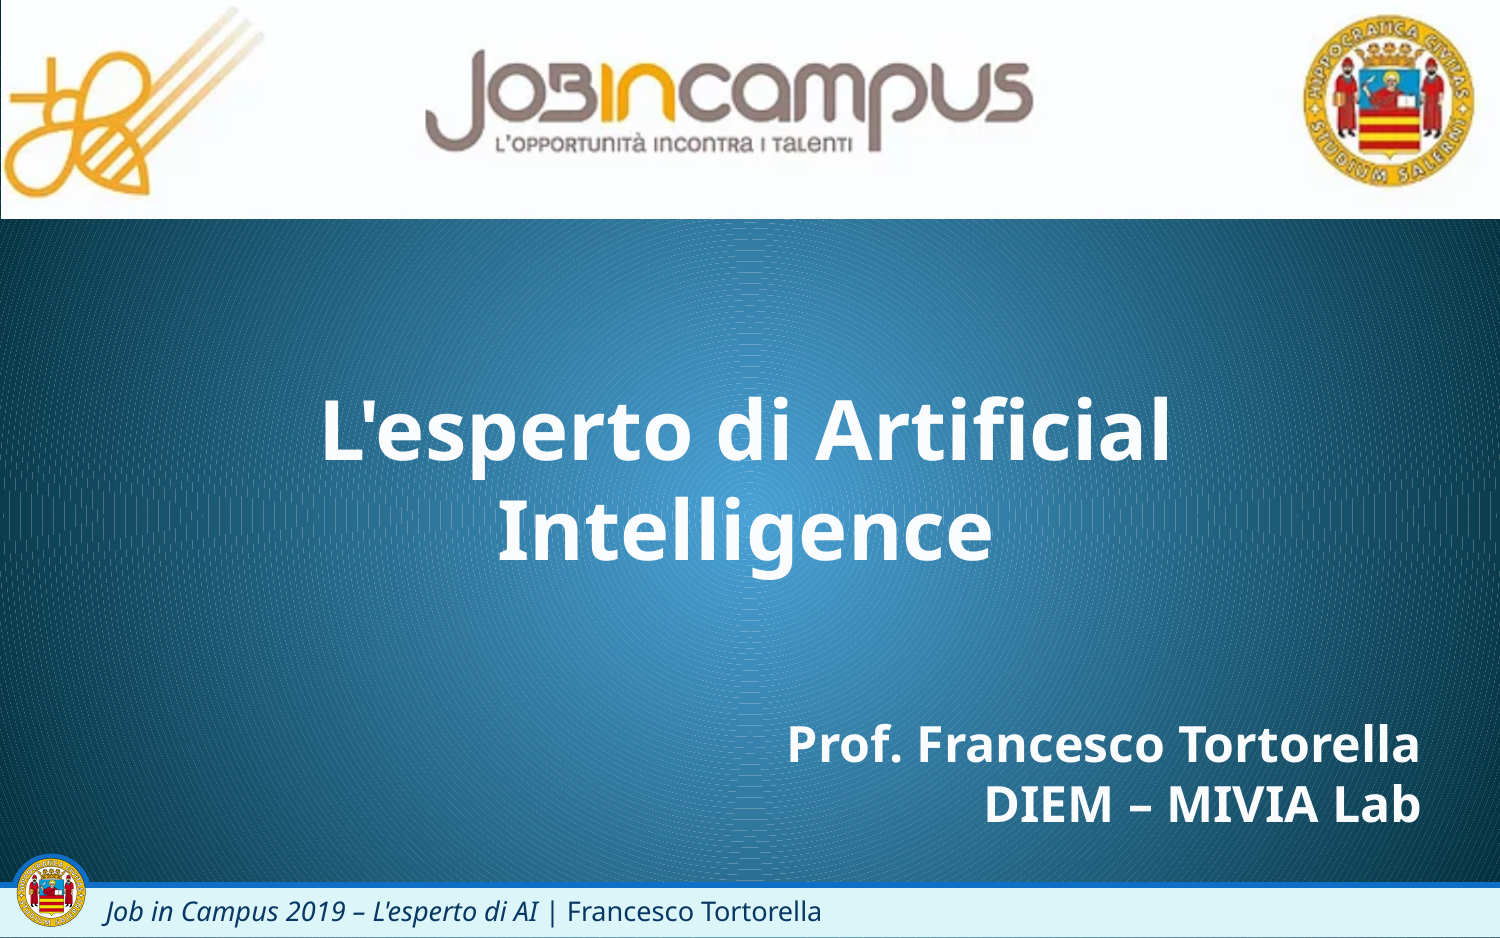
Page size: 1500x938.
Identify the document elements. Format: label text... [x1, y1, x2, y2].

picture [15, 856, 70, 928]
text_box L'esperto di Artificial Intelligence Prof. Francesco Tortorella DIEM – MIVIA Lab [70, 232, 1434, 938]
picture [1, 0, 1500, 220]
